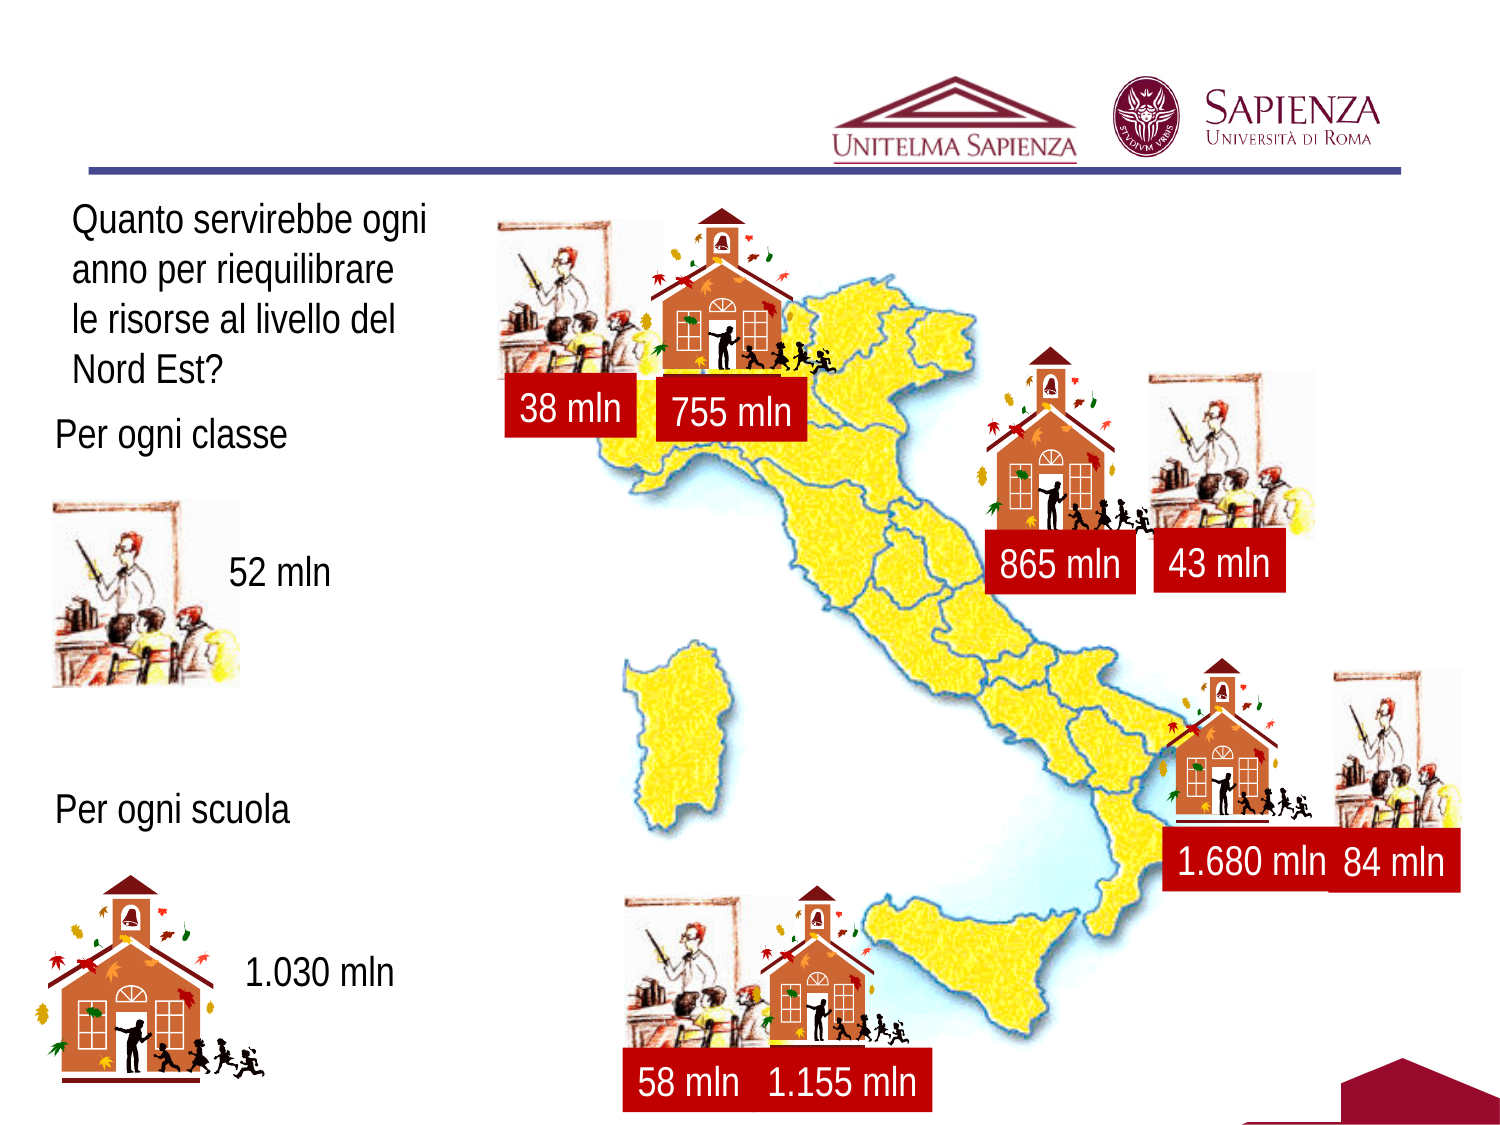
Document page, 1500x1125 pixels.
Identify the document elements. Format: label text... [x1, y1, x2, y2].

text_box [1160, 371, 1315, 594]
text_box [639, 207, 838, 443]
text_box Quanto servirebbe ogni anno per riequilibrare le risorse al livello del Nord Est? [57, 184, 486, 400]
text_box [1348, 669, 1462, 894]
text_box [750, 885, 934, 1114]
picture [832, 76, 1077, 164]
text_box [497, 219, 634, 439]
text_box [621, 894, 745, 1114]
picture [1104, 66, 1414, 164]
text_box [1157, 657, 1344, 893]
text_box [975, 346, 1156, 596]
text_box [38, 399, 348, 688]
picture [505, 194, 1500, 1125]
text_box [34, 774, 414, 1084]
